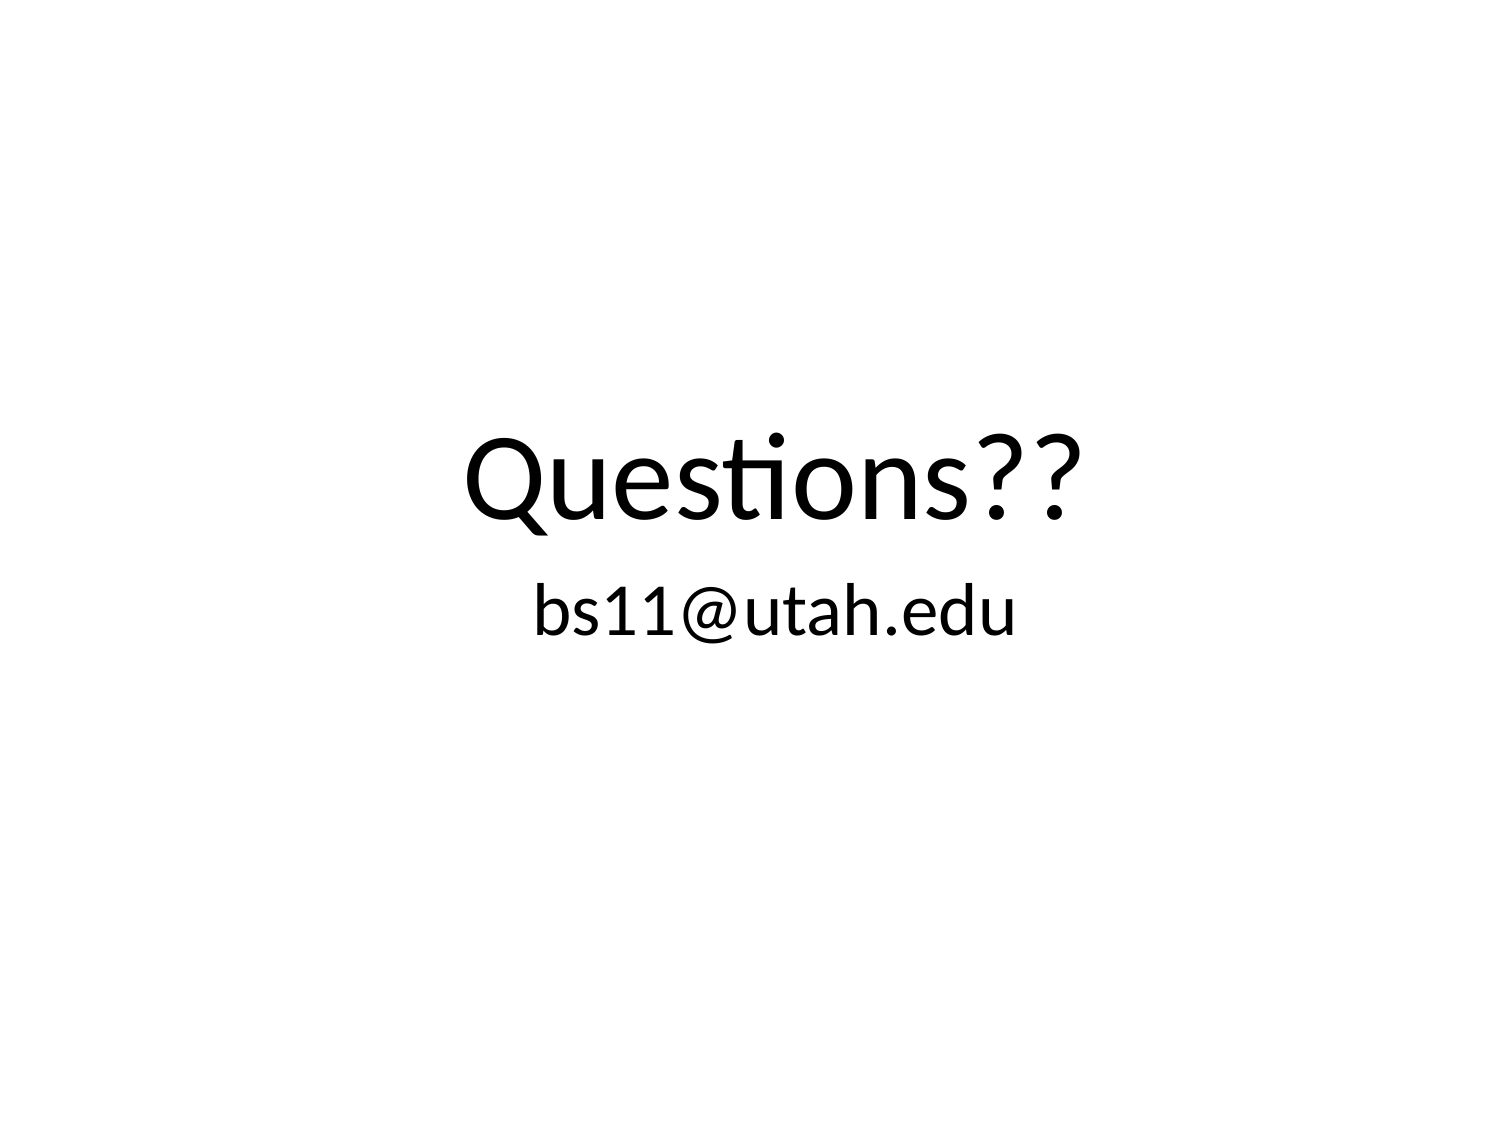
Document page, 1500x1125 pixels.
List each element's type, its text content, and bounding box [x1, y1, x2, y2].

list Questions?? bs11@utah.edu [99, 387, 1450, 805]
